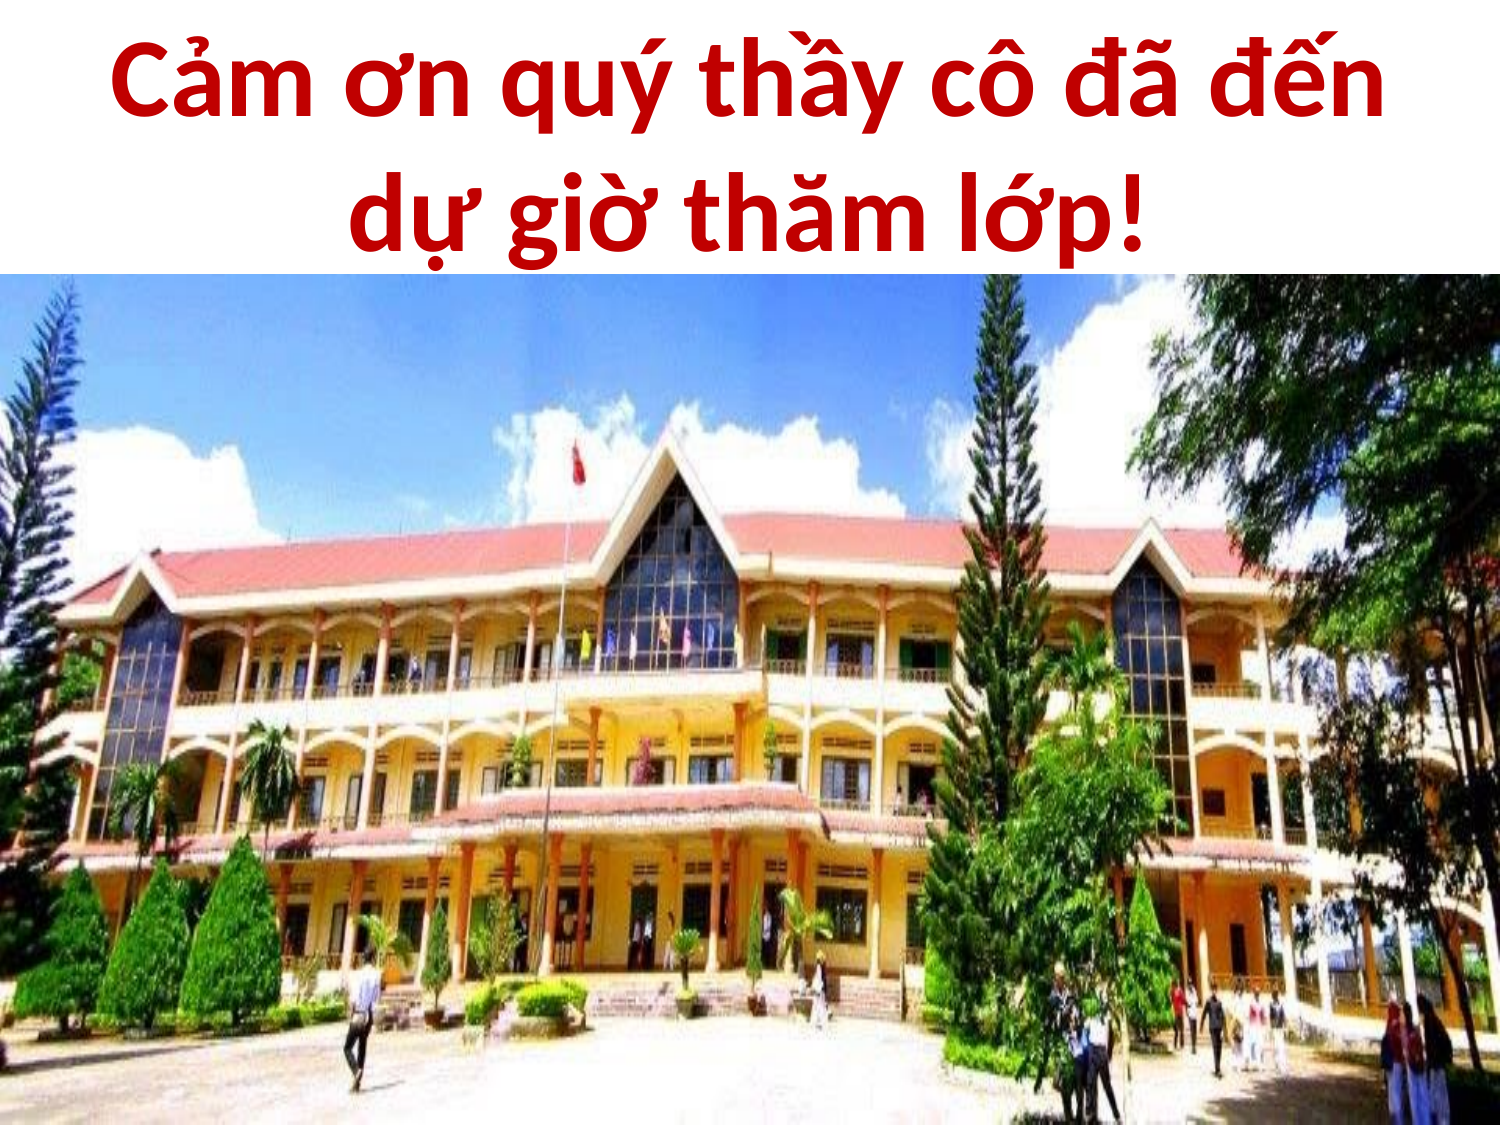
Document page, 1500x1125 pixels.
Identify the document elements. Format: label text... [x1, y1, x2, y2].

title Cảm ơn quý thầy cô đã đến dự giờ thăm lớp! [75, 45, 1425, 233]
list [0, 274, 1500, 1125]
